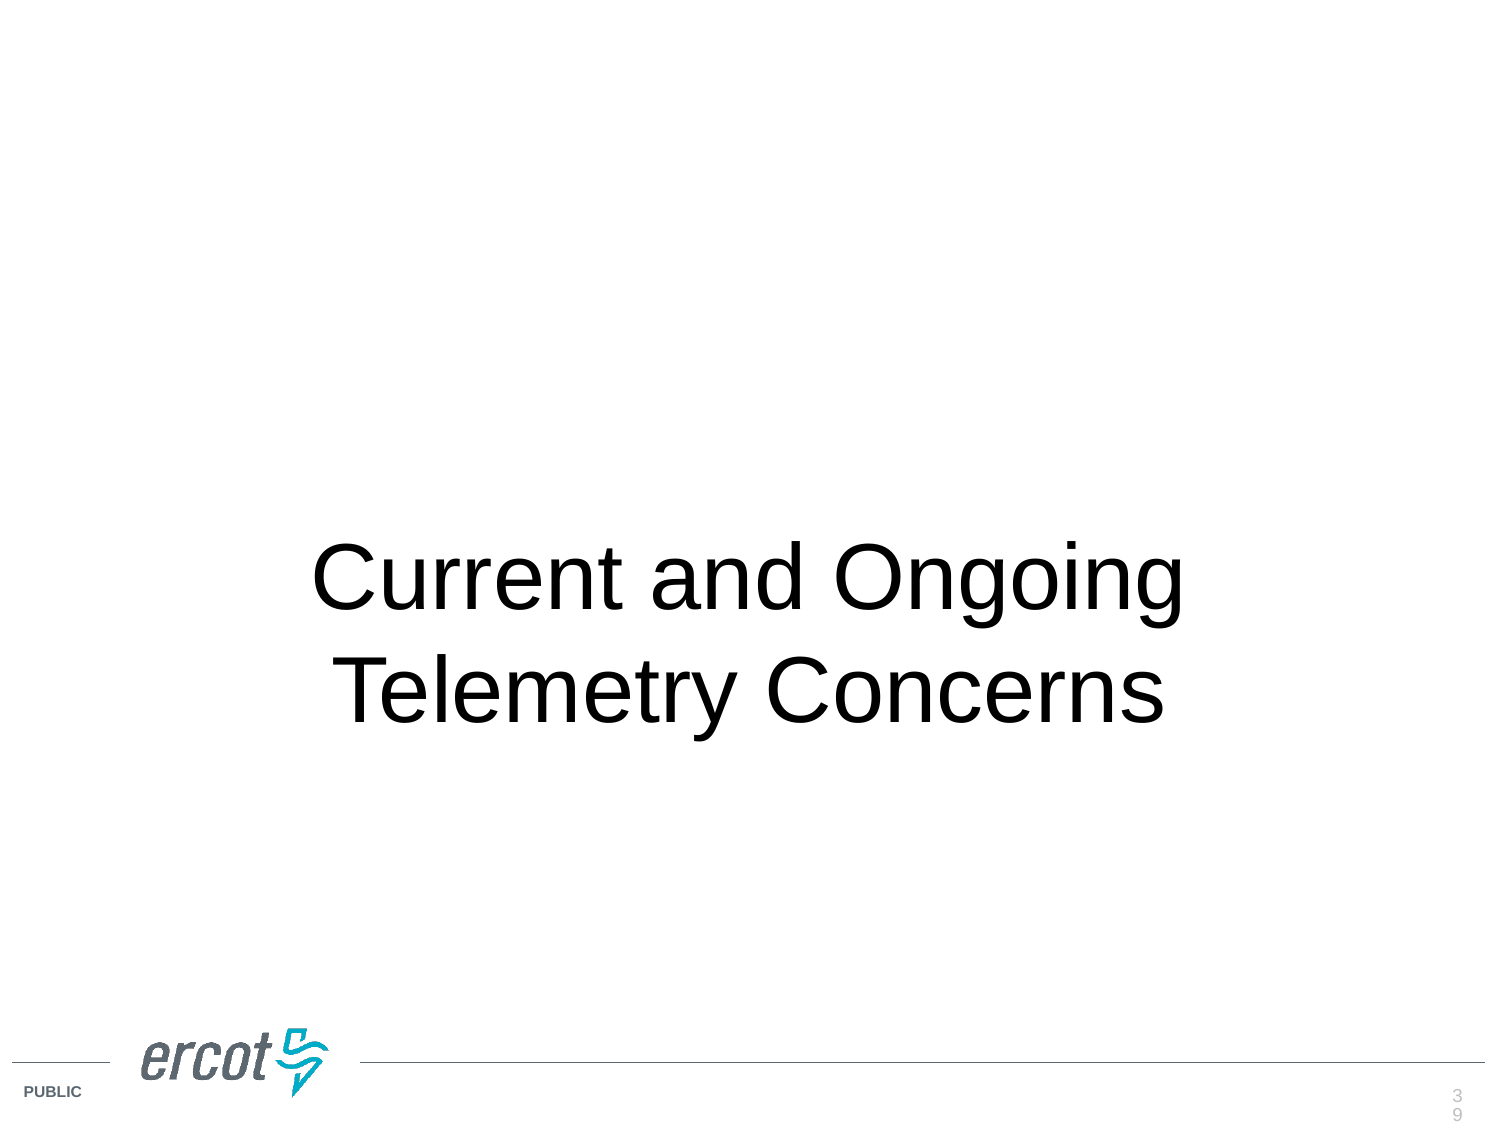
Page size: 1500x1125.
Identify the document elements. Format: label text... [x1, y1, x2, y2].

picture [137, 1024, 332, 1100]
title Current and Ongoing Telemetry Concerns [102, 280, 1397, 749]
